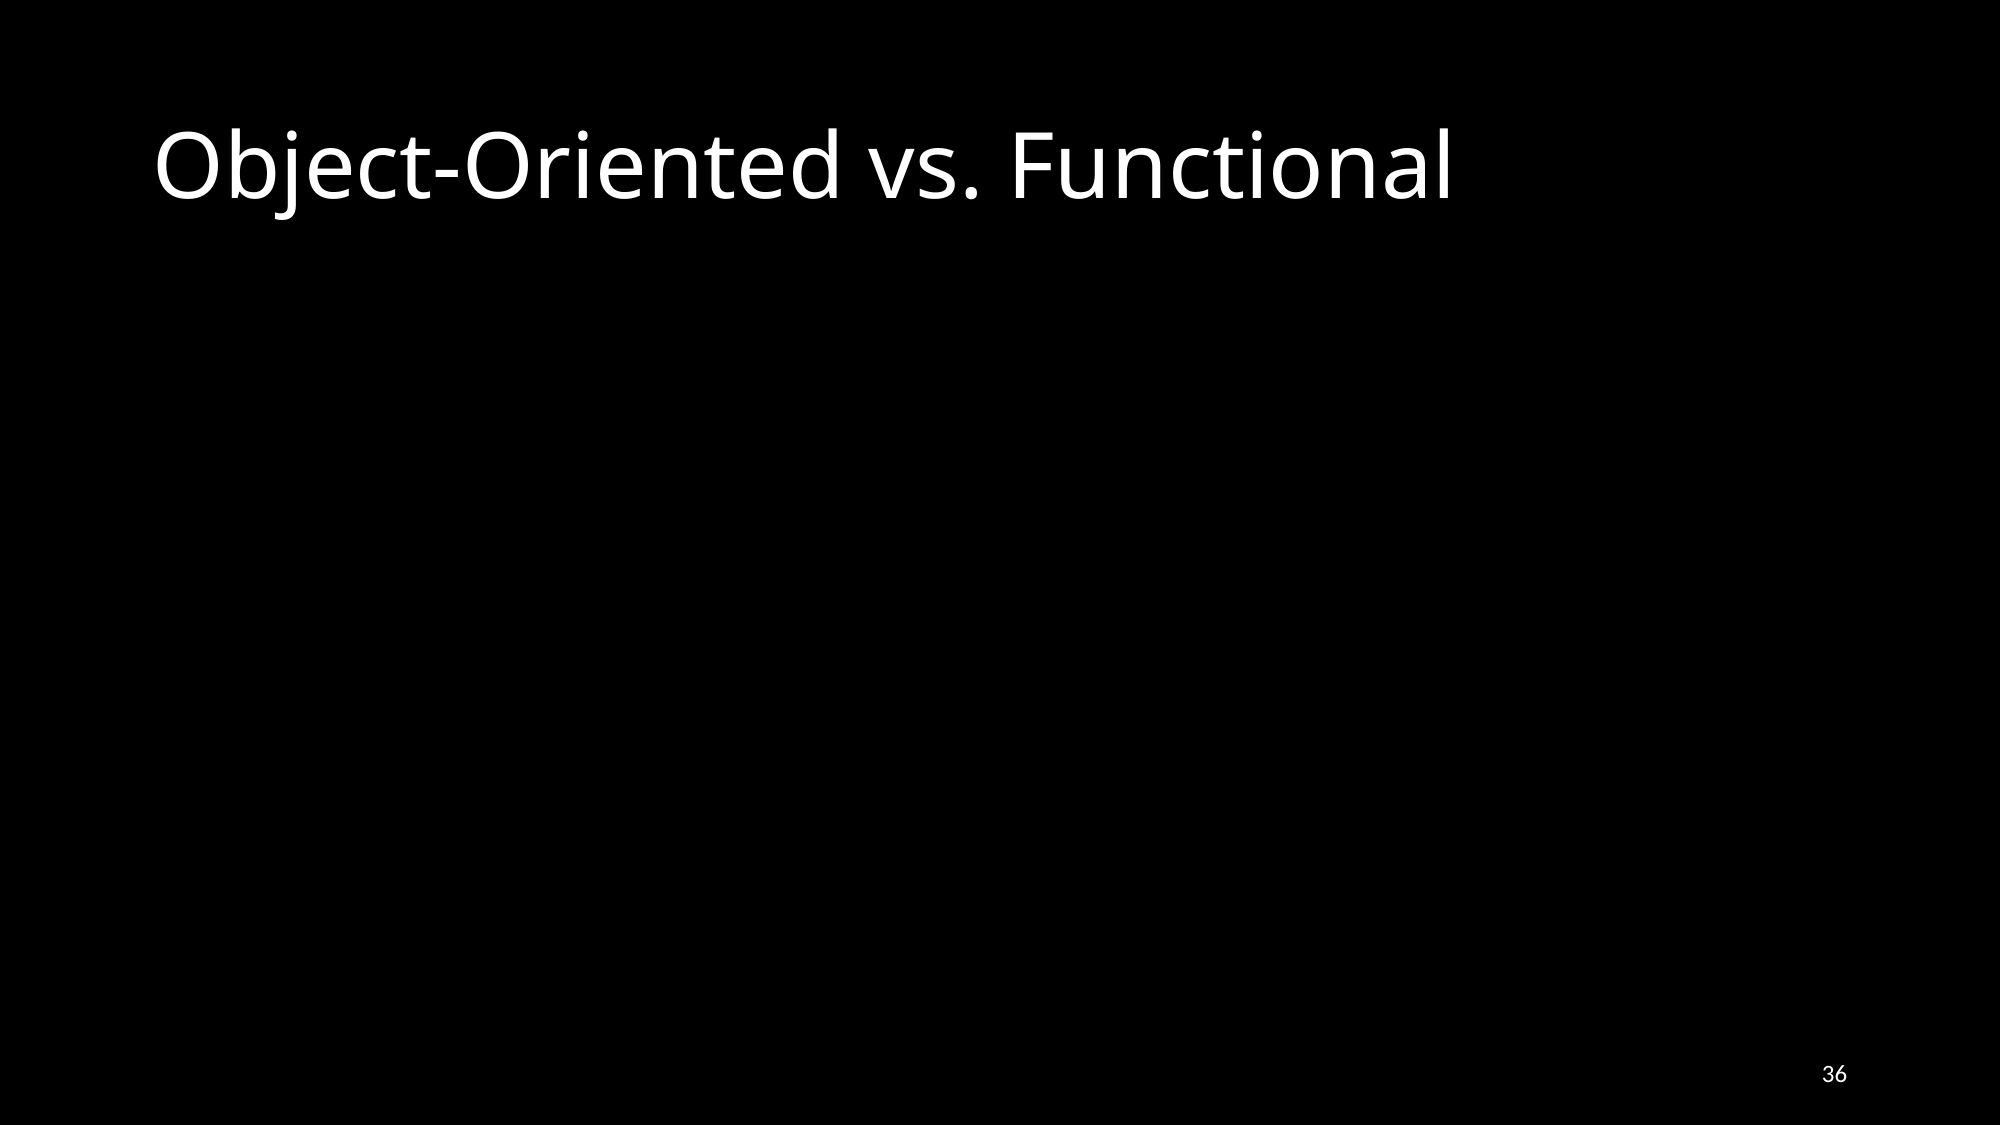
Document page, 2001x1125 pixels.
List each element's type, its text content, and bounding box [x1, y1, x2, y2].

slide_number 36 [1412, 1042, 1863, 1103]
title Object-Oriented vs. Functional [137, 59, 1863, 278]
